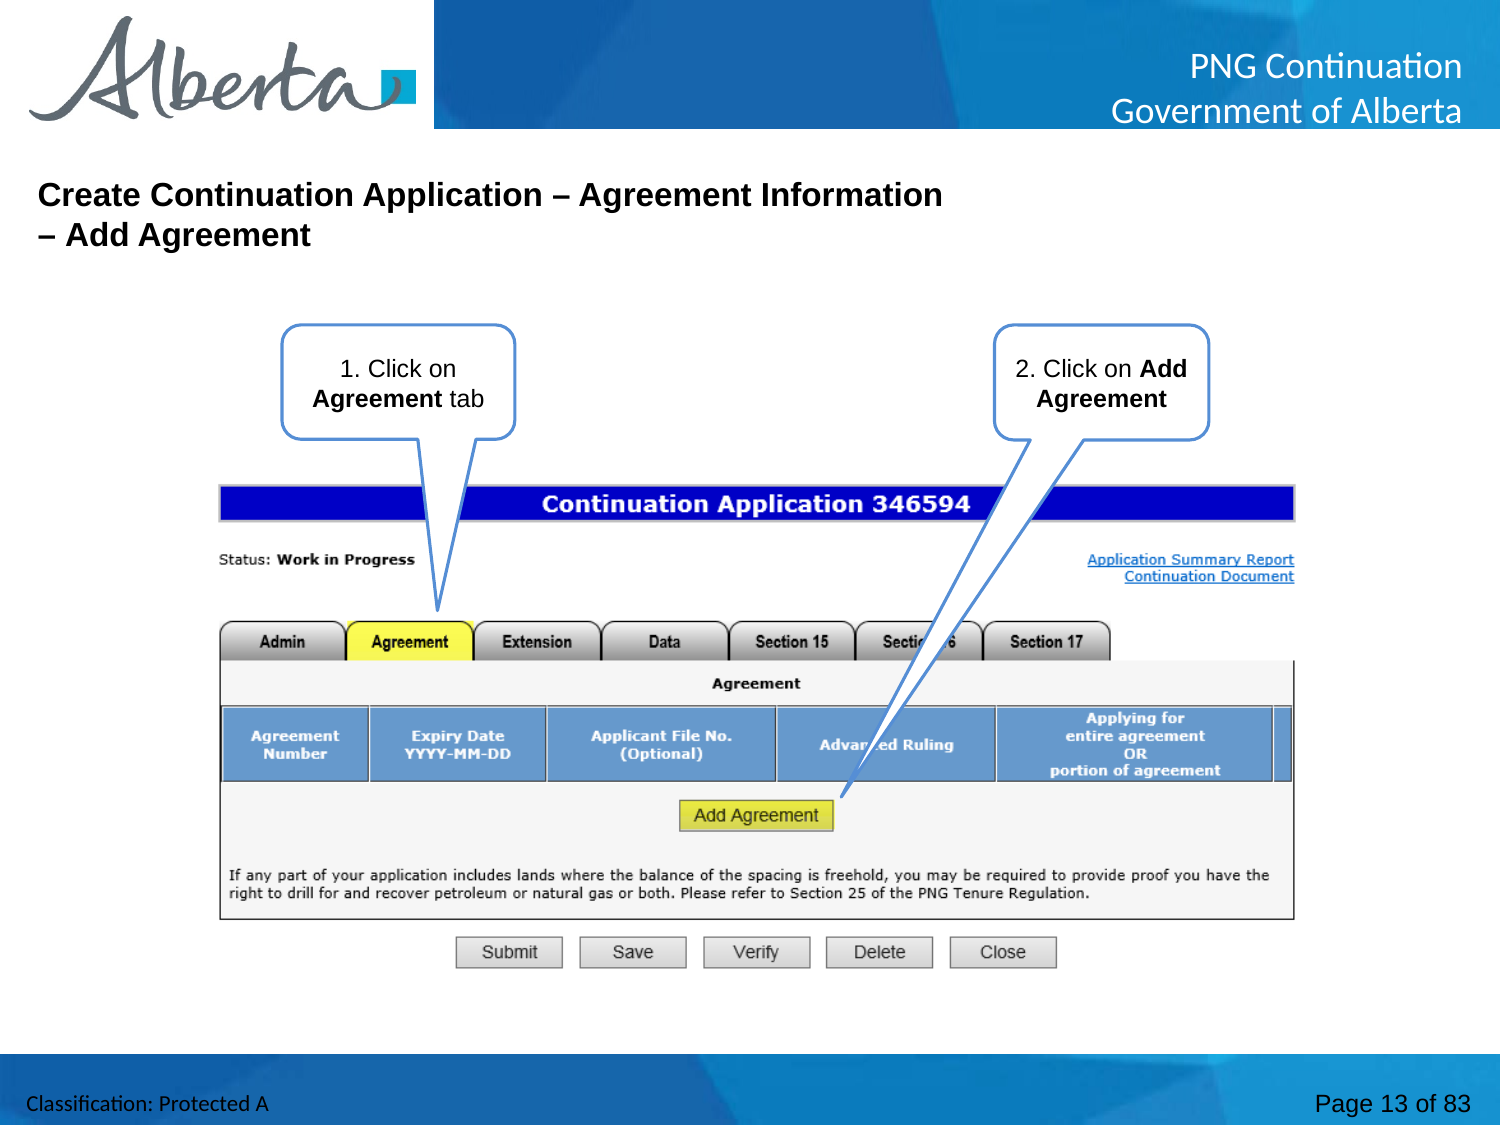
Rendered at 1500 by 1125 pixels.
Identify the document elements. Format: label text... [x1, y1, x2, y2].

text_box 2. Click on Add Agreement [992, 322, 1212, 473]
picture [434, 0, 1500, 129]
title Create Continuation Application – Agreement Information – Add Agreement [37, 173, 1320, 255]
picture [0, 1054, 1500, 1125]
picture [29, 16, 416, 121]
picture [212, 474, 1301, 976]
text_box 1. Click on Agreement tab [279, 322, 517, 473]
